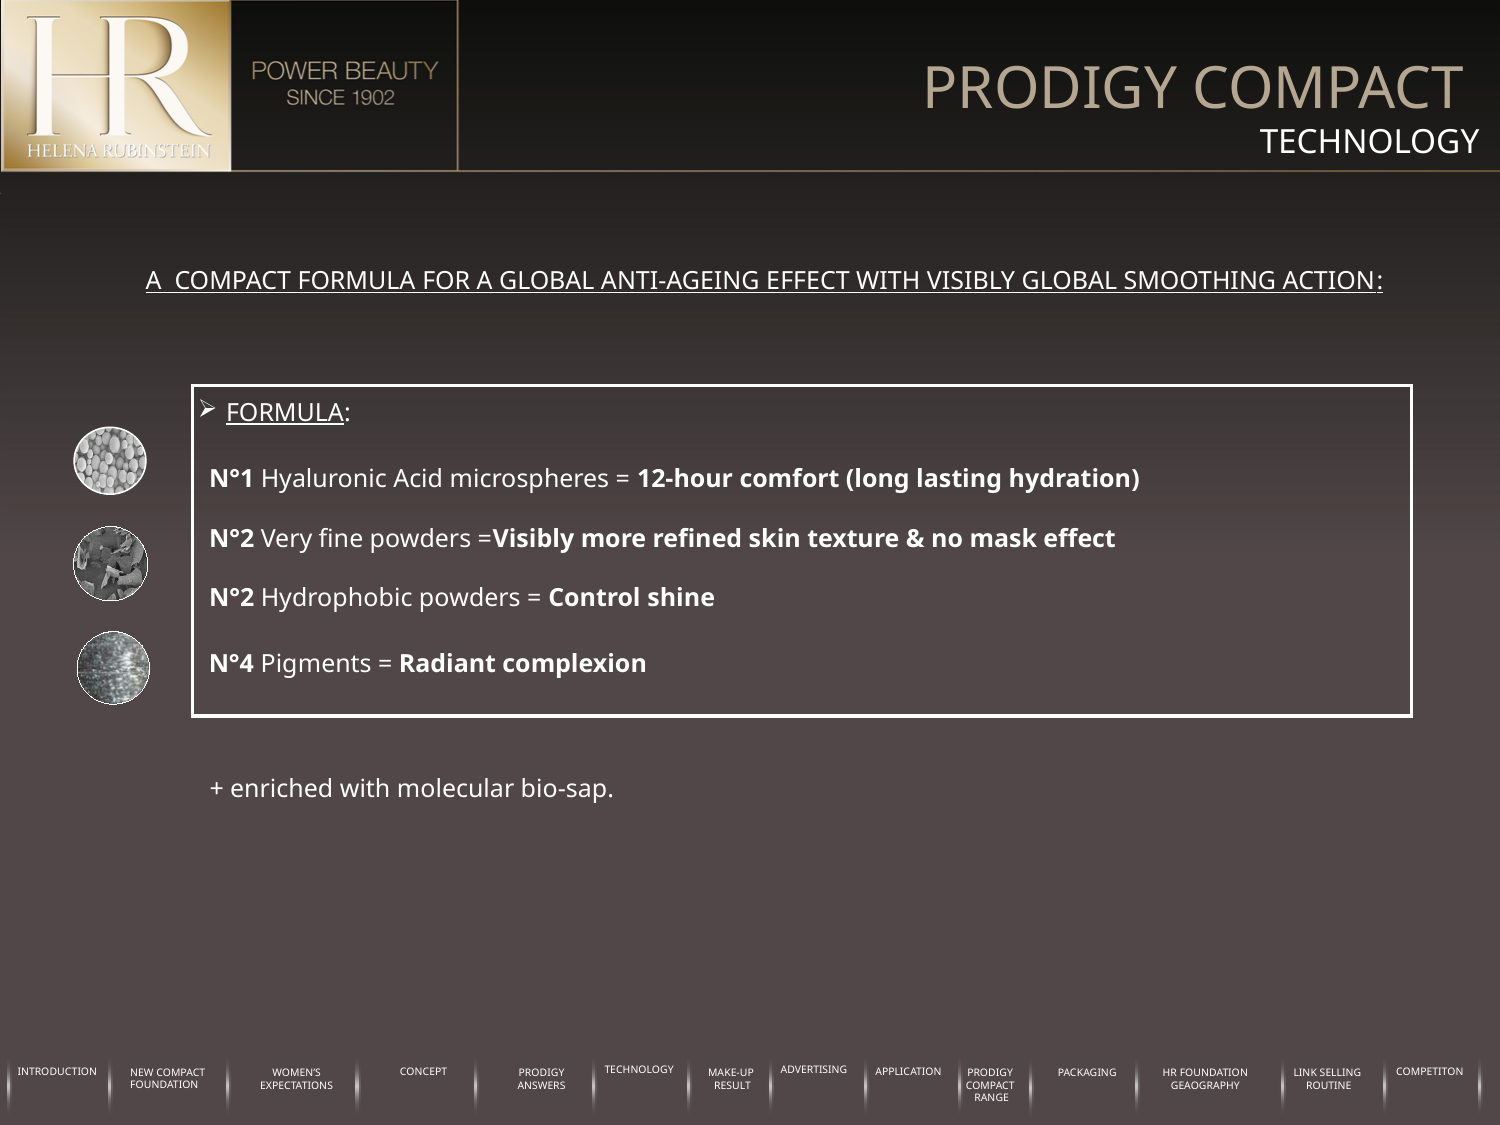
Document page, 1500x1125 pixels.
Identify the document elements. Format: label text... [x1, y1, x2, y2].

text_box N°1 Hyaluronic Acid microspheres = 12-hour comfort (long lasting hydration) N°2 Very fine powders =Visibly more refined skin texture & no mask effect N°2 Hydrophobic powders = Control shine [194, 454, 1280, 620]
text_box A COMPACT FORMULA FOR A GLOBAL ANTI-AGEING EFFECT WITH VISIBLY GLOBAL SMOOTHING ACTION: [130, 257, 1412, 302]
picture [0, 0, 1500, 1125]
text_box [192, 385, 1412, 717]
text_box [73, 526, 148, 601]
text_box FORMULA: [183, 388, 1011, 434]
text_box PRODIGY COMPACT TECHNOLOGY [590, 42, 1495, 168]
text_box + enriched with molecular bio-sap. [194, 734, 1140, 810]
